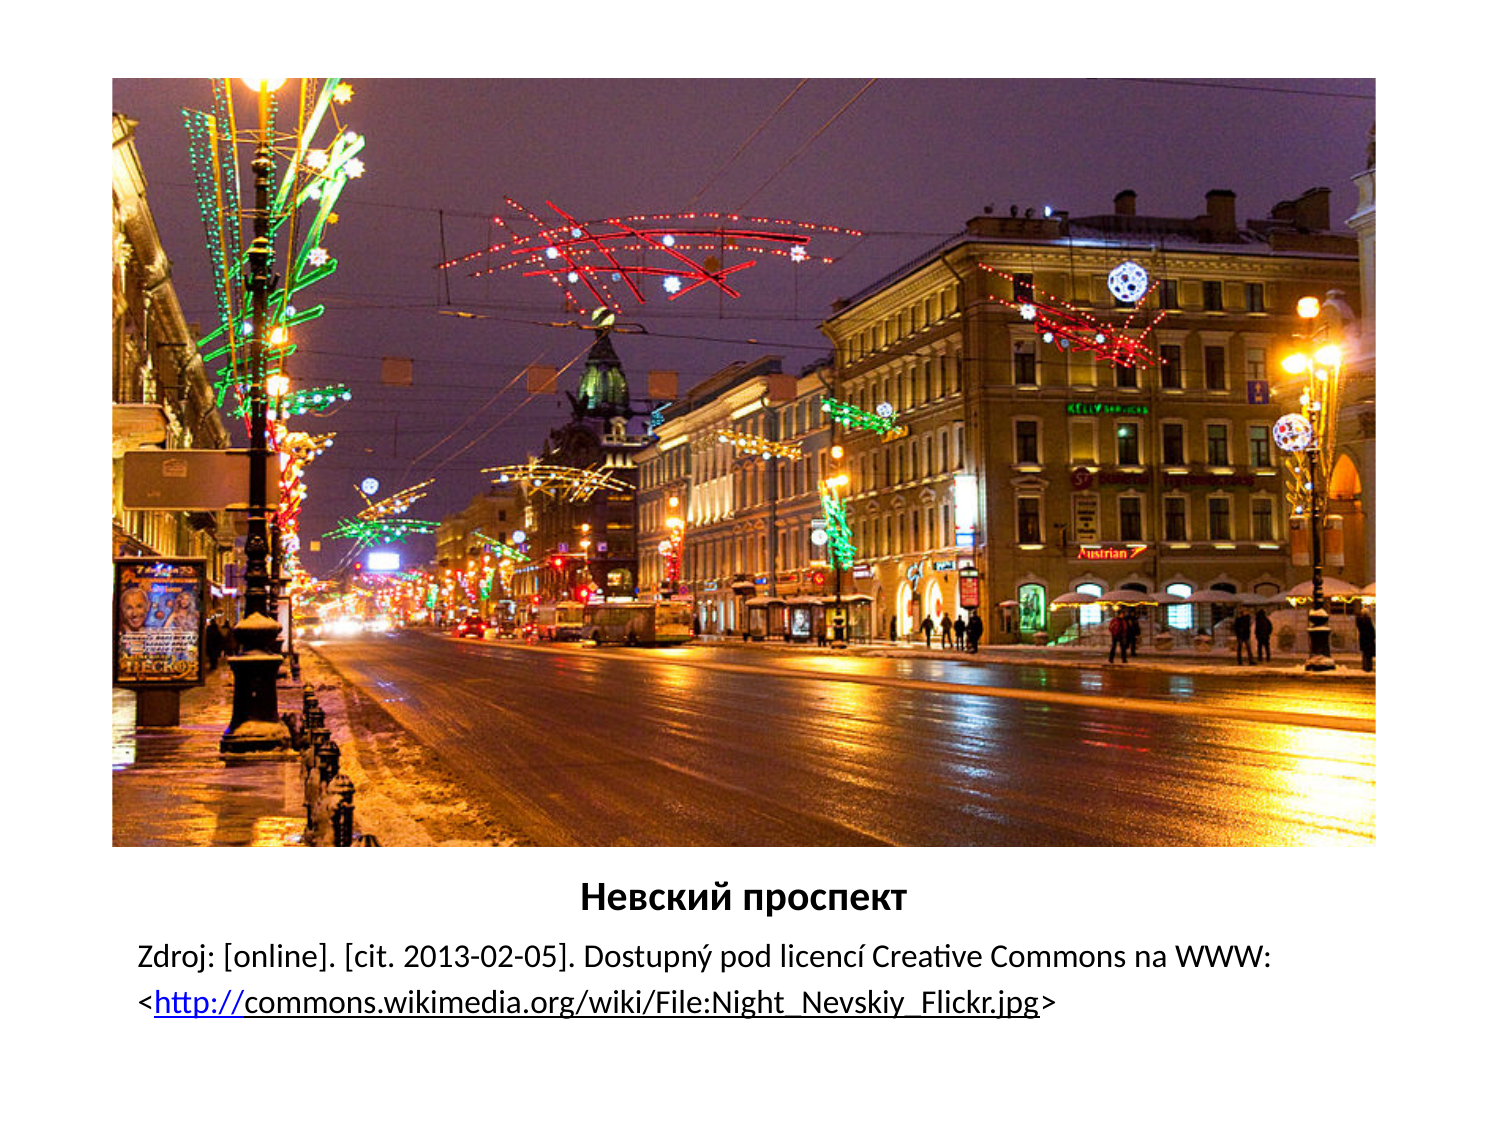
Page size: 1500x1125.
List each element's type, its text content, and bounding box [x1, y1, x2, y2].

list Zdroj: [online]. [cit. 2013-02-05]. Dostupný pod licencí Creative Commons na WWW: <http://commons.wikimedia.org/wiki/File:Night_Nevskiy_Flickr.jpg> [112, 926, 1376, 1059]
title Невский проспект [112, 856, 1376, 926]
picture [111, 77, 1376, 847]
